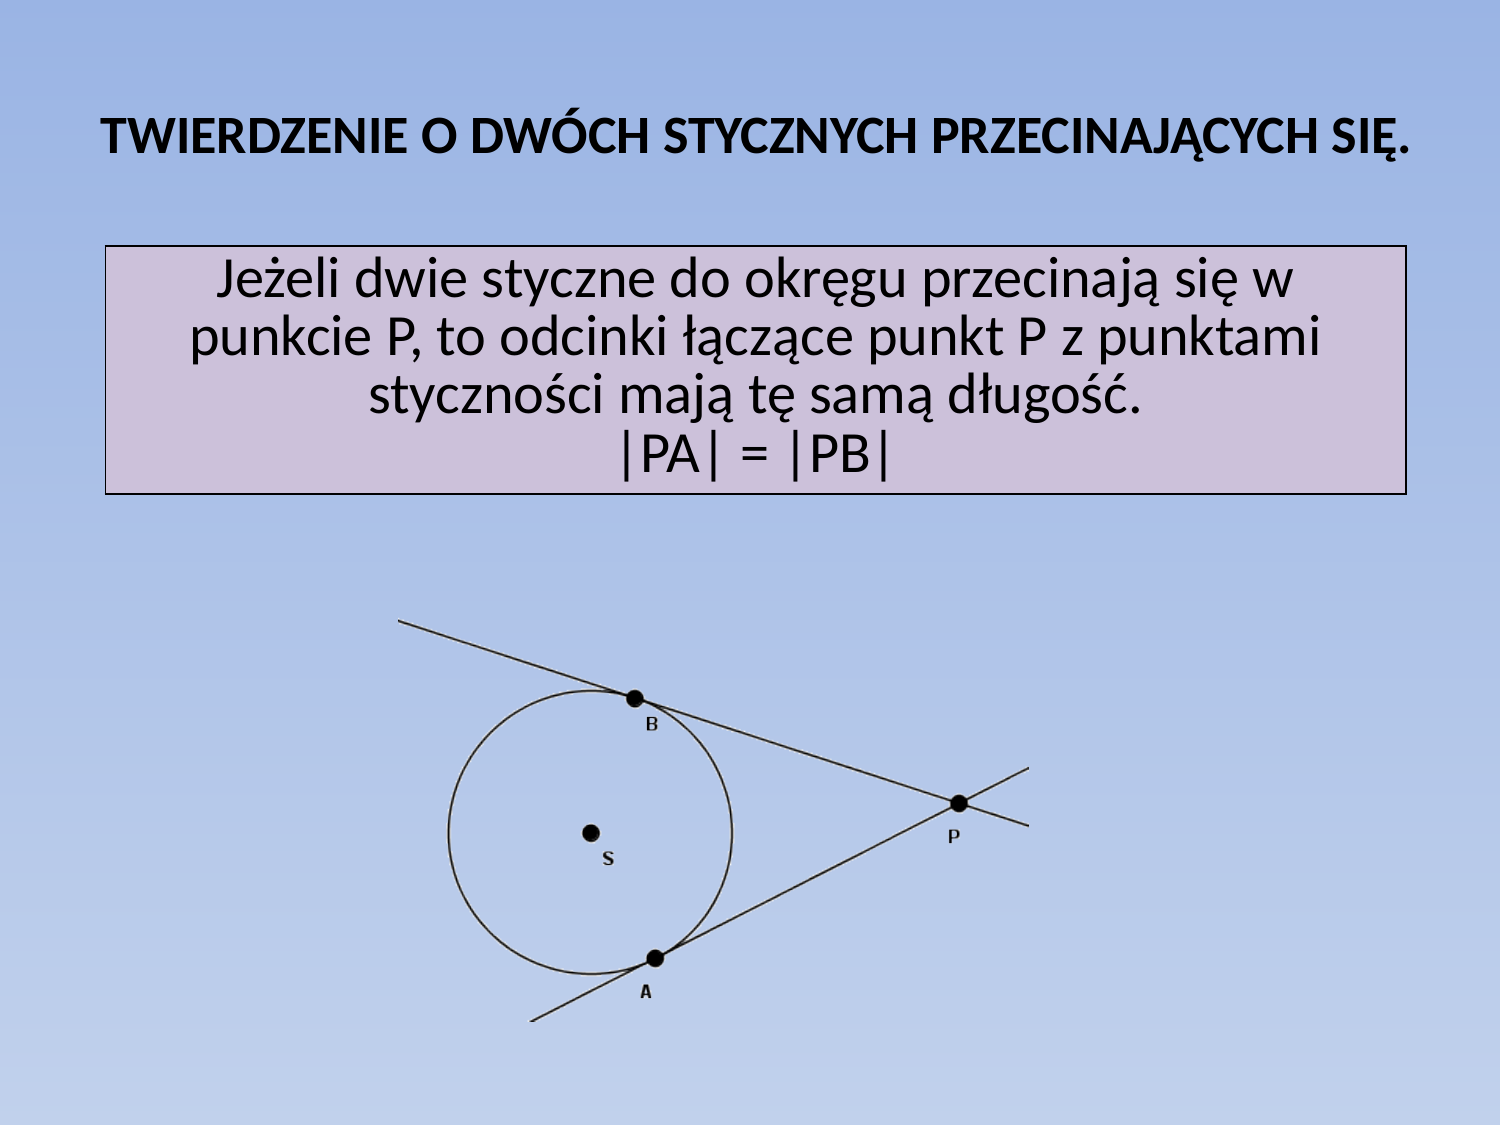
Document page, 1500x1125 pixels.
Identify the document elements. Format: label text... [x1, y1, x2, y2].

table_header Jeżeli dwie styczne do okręgu przecinają się w punkcie P, to odcinki łączące punkt P z punktami styczności mają tę samą długość. |PA| = |PB| [106, 247, 1405, 493]
title TWIERDZENIE O DWÓCH STYCZNYCH PRZECINAJĄCYCH SIĘ. [82, 70, 1432, 258]
picture [398, 609, 1029, 1023]
